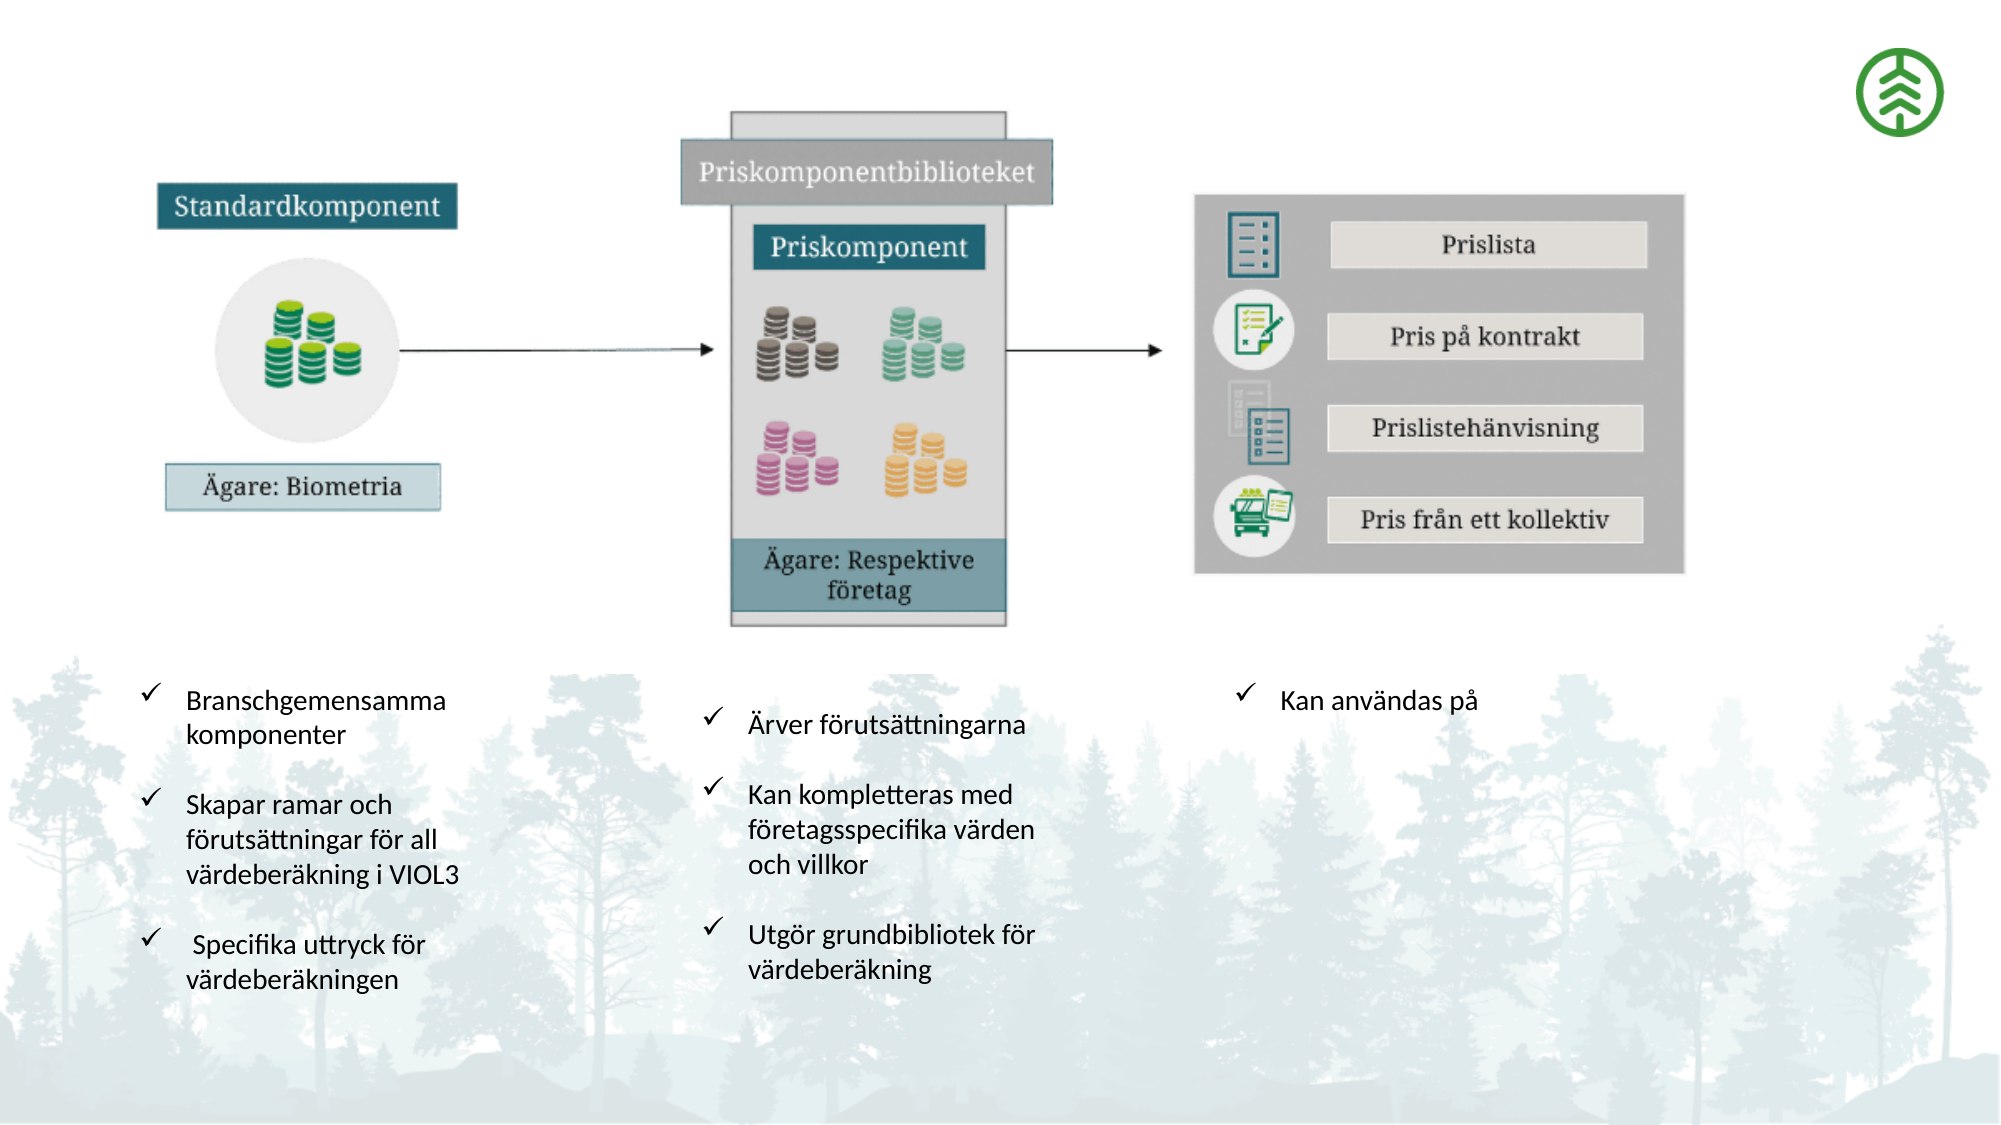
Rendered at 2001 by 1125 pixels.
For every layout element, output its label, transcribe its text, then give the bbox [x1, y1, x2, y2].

text_box Ärver förutsättningarna Kan kompletteras med företagsspecifika värden och villkor Utgör grundbibliotek för värdeberäkning [686, 698, 1090, 1083]
text_box Kan användas på [1219, 674, 1622, 804]
text_box Branschgemensamma komponenter Skapar ramar och förutsättningar för all värdeberäkning i VIOL3 Specifika uttryck för värdeberäkningen [124, 674, 527, 1093]
picture [79, 38, 1855, 674]
picture [1856, 48, 1945, 137]
